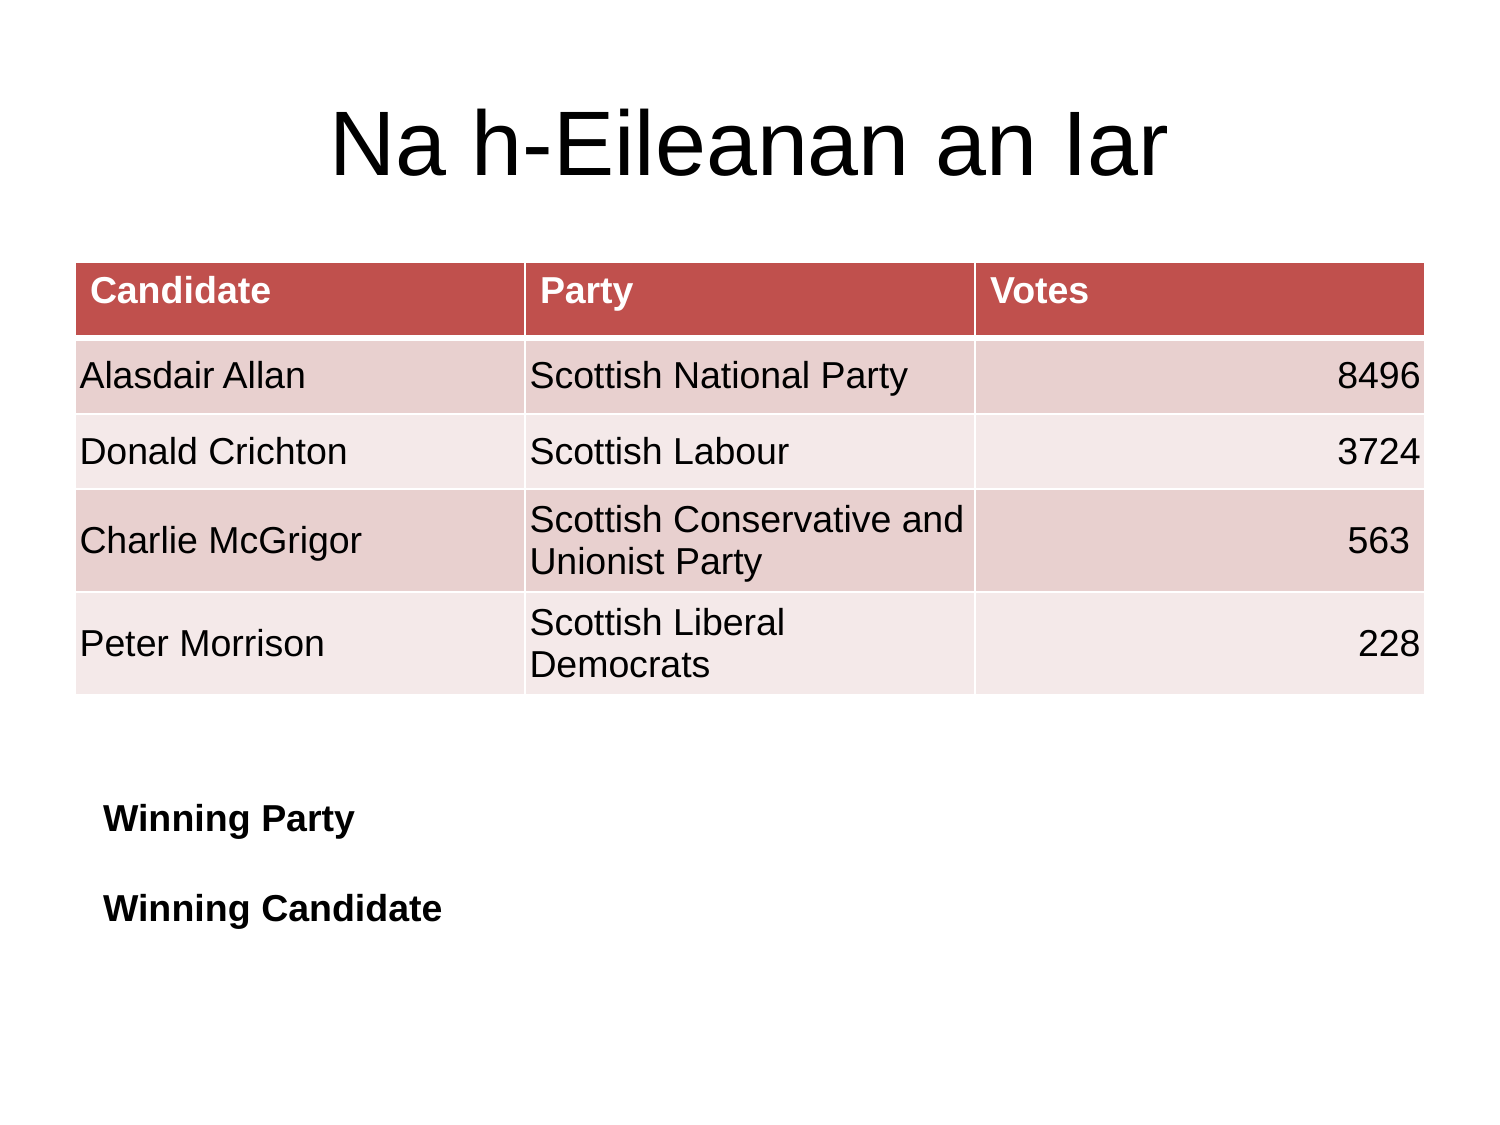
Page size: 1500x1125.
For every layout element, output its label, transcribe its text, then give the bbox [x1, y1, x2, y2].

table_cell Scottish Labour [526, 415, 974, 488]
table_cell Alasdair Allan [76, 341, 524, 413]
table_cell 563 [976, 490, 1424, 591]
table_cell Scottish Conservative and Unionist Party [526, 490, 974, 591]
table_cell Peter Morrison [76, 593, 524, 694]
title Na h-Eileanan an Iar [75, 45, 1425, 233]
table_cell Donald Crichton [76, 415, 524, 488]
table_cell 3724 [976, 415, 1424, 488]
table_header Candidate [76, 263, 524, 335]
text_box Winning Party Winning Candidate [88, 786, 1365, 937]
table_cell Scottish National Party [526, 341, 974, 413]
table_cell 228 [976, 593, 1424, 694]
table_header Party [526, 263, 974, 335]
table_cell Charlie McGrigor [76, 490, 524, 591]
table_header Votes [976, 263, 1424, 335]
table_cell 8496 [976, 341, 1424, 413]
table_cell Scottish Liberal Democrats [526, 593, 974, 694]
